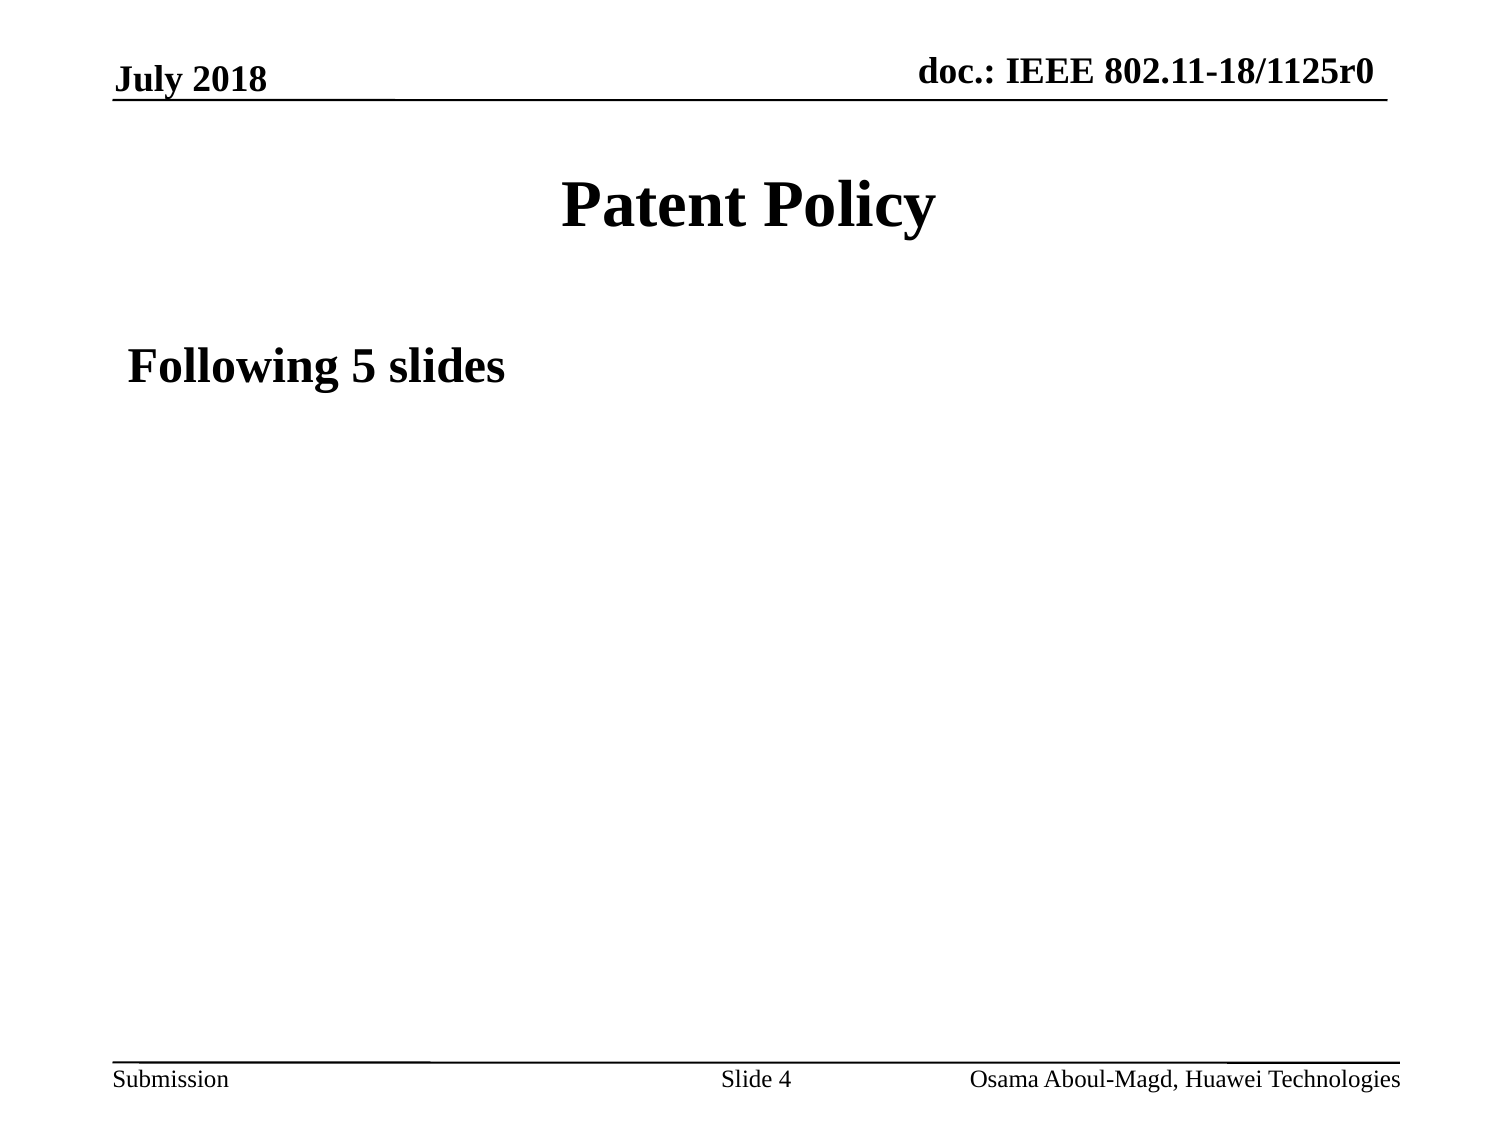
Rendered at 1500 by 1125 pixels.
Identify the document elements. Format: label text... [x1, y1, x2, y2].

title Patent Policy [112, 112, 1388, 288]
slide_number Slide 4 [712, 1061, 800, 1123]
list Following 5 slides [112, 324, 1388, 1000]
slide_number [114, 54, 423, 100]
footer Osama Aboul-Magd, Huawei Technologies [878, 1061, 1402, 1093]
